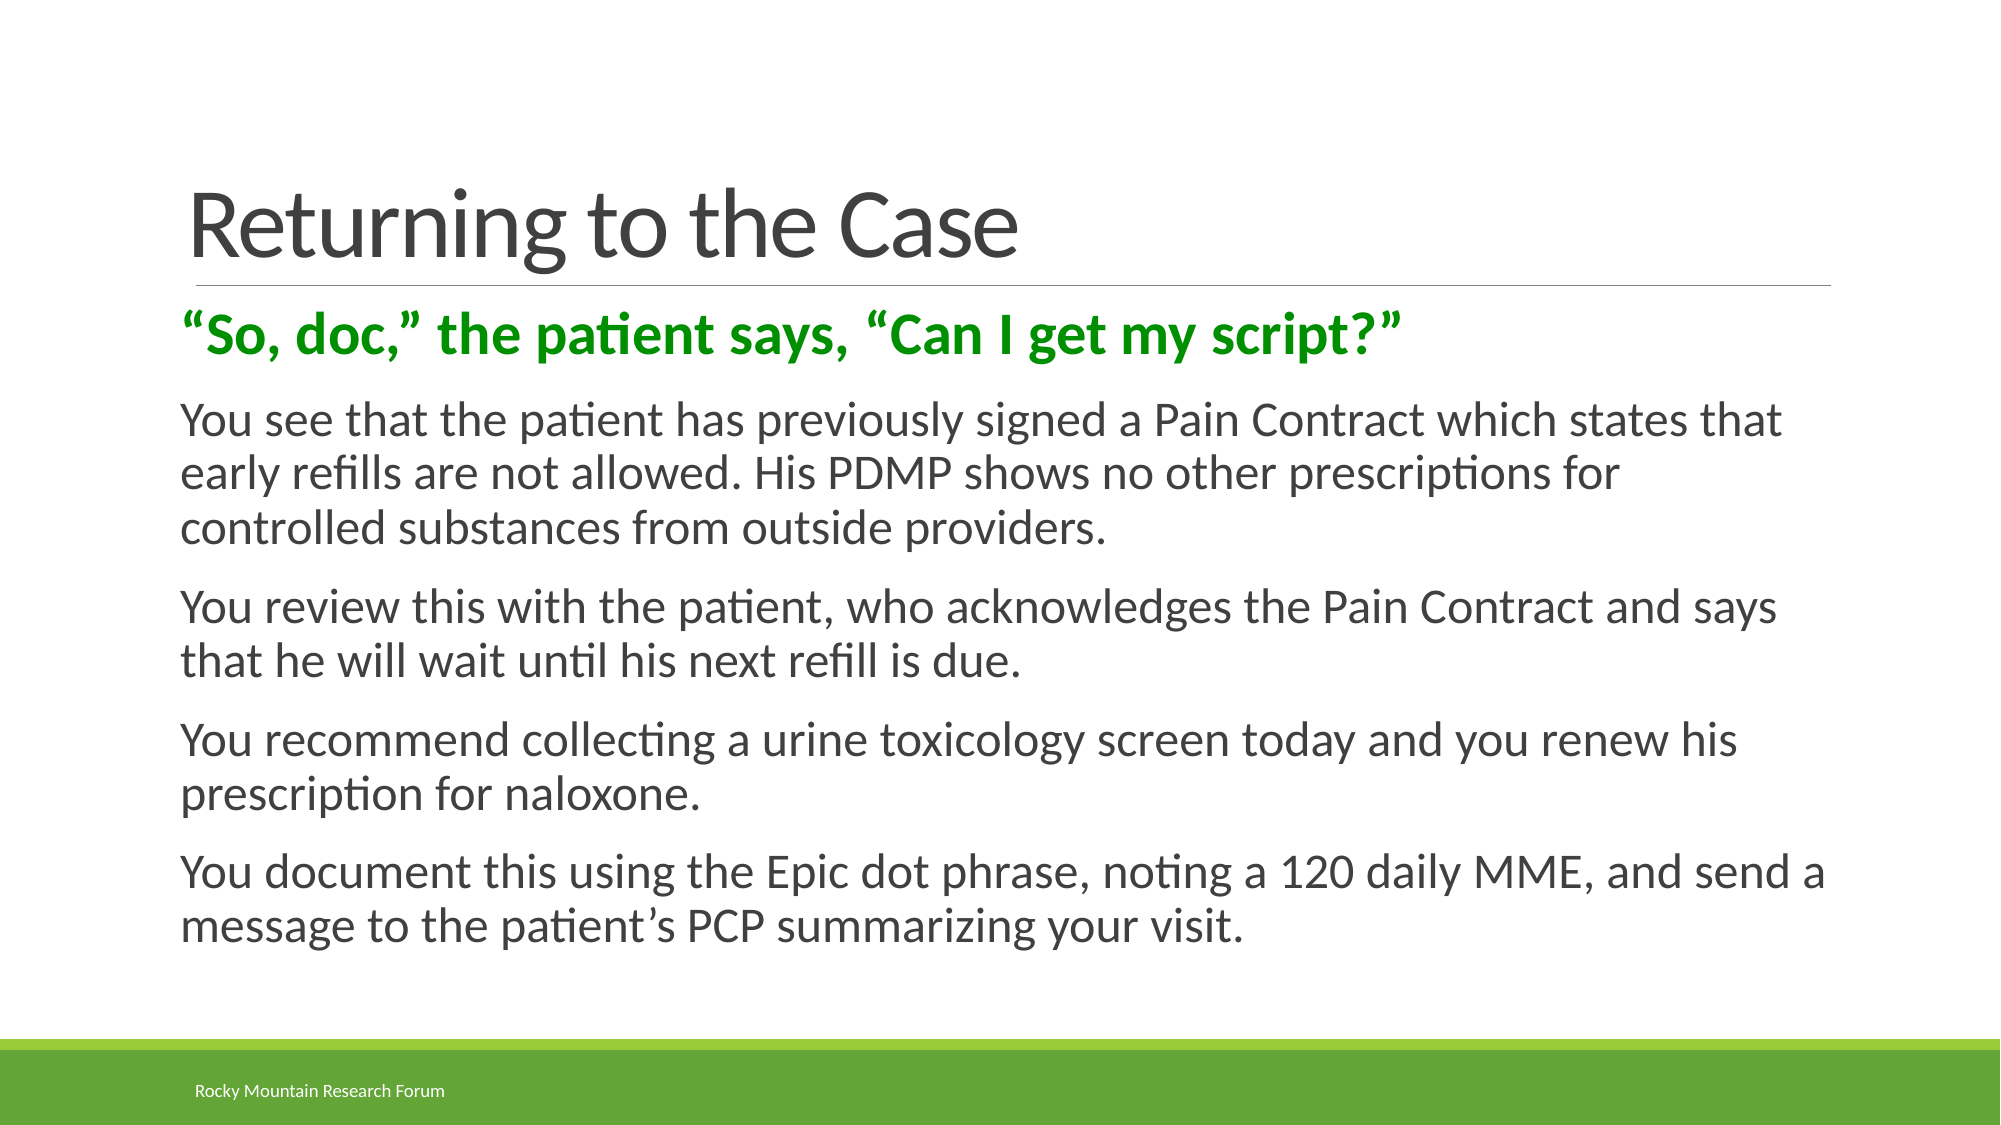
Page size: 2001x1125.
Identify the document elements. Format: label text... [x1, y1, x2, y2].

text_box Rocky Mountain Research Forum [187, 1070, 578, 1109]
title Returning to the Case [179, 46, 1831, 286]
list “So, doc,” the patient says, “Can I get my script?” You see that the patient has previously signed a Pain Contract which states that early refills are not allowed. His PDMP shows no other prescriptions for controlled substances from outside providers. You review this with the patient, who acknowledges the Pain Contract and says that he will wait until his next refill is due. You recommend collecting a urine toxicology screen today and you renew his prescription for naloxone. You document this using the Epic dot phrase, noting a 120 daily MME, and send a message to the patient’s PCP summarizing your visit. [179, 302, 1831, 964]
